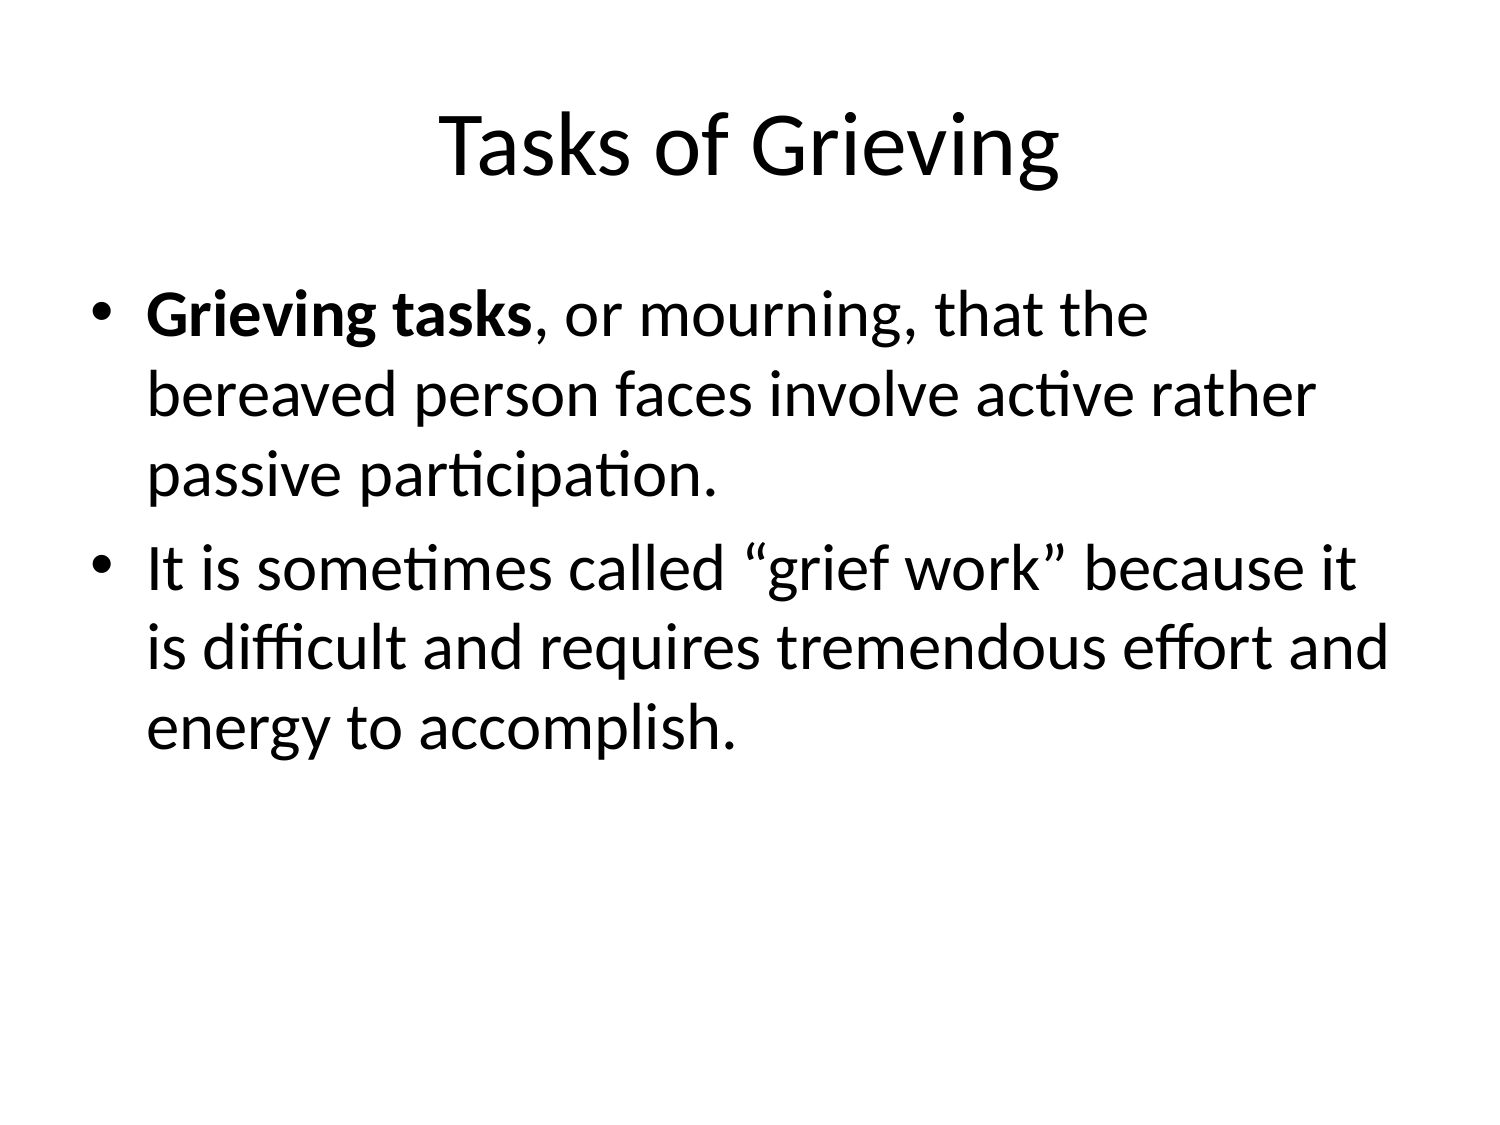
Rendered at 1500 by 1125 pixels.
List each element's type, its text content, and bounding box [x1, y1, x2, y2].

title Tasks of Grieving [75, 45, 1425, 233]
list Grieving tasks, or mourning, that the bereaved person faces involve active rather passive participation. It is sometimes called “grief work” because it is difficult and requires tremendous effort and energy to accomplish. [75, 262, 1425, 1005]
